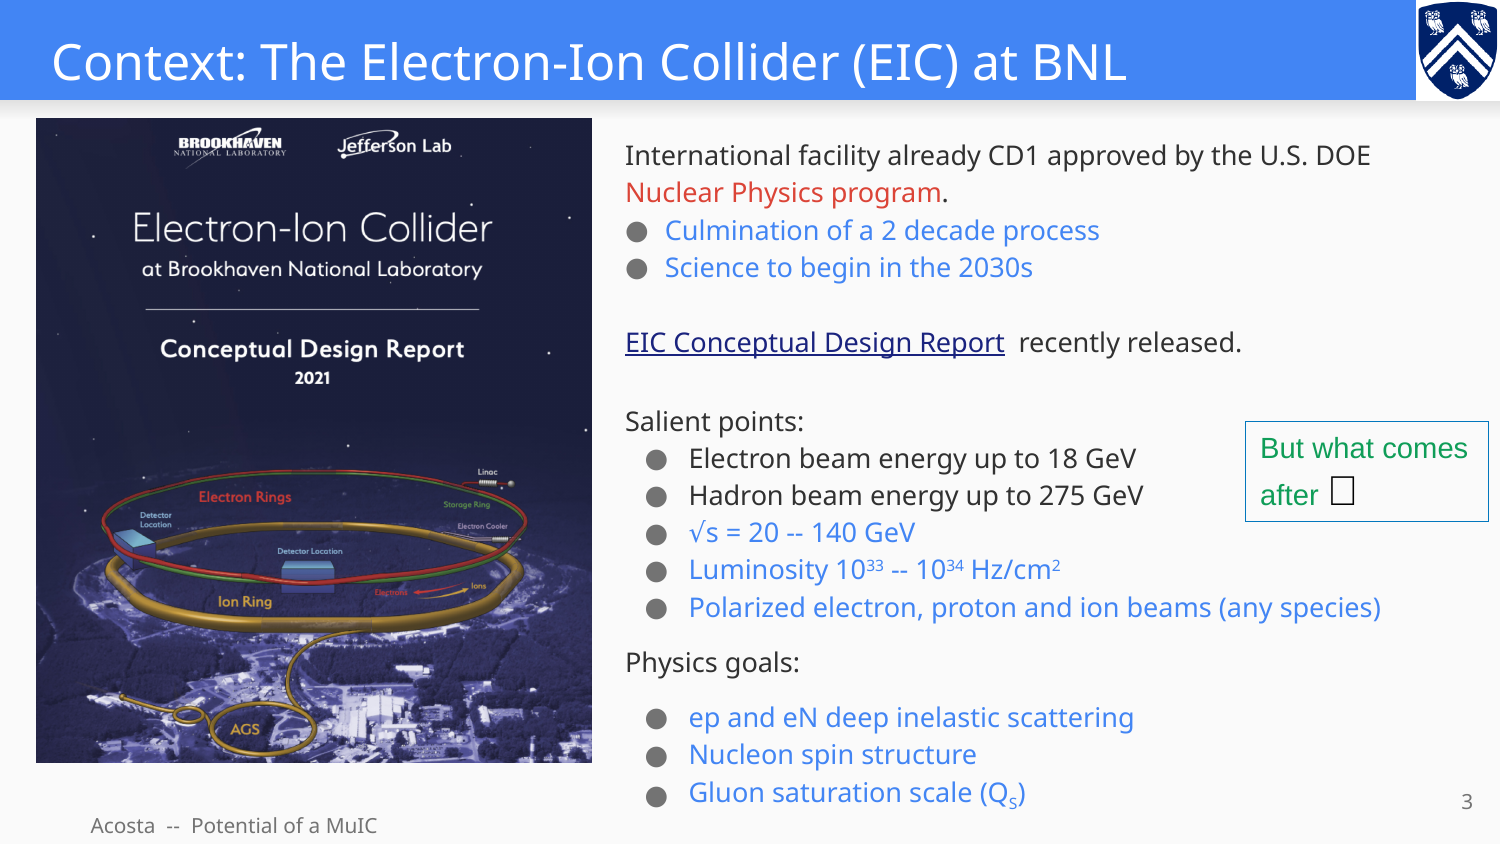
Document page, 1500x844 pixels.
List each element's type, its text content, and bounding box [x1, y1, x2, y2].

list International facility already CD1 approved by the U.S. DOE Nuclear Physics program. Culmination of a 2 decade process Science to begin in the 2030s EIC Conceptual Design Report recently released. Salient points: Electron beam energy up to 18 GeV Hadron beam energy up to 275 GeV √s = 20 -- 140 GeV Luminosity 1033 -- 1034 Hz/cm2 Polarized electron, proton and ion beams (any species) Physics goals: ep and eN deep inelastic scattering Nucleon spin structure Gluon saturation scale (QS) [610, 118, 1478, 835]
slide_number 3 [1398, 770, 1489, 835]
text_box But what comes after 🤔 [1245, 421, 1489, 522]
picture [1464, 0, 1500, 101]
picture [36, 118, 593, 764]
title Context: The Electron-Ion Collider (EIC) at BNL [36, 0, 1464, 106]
